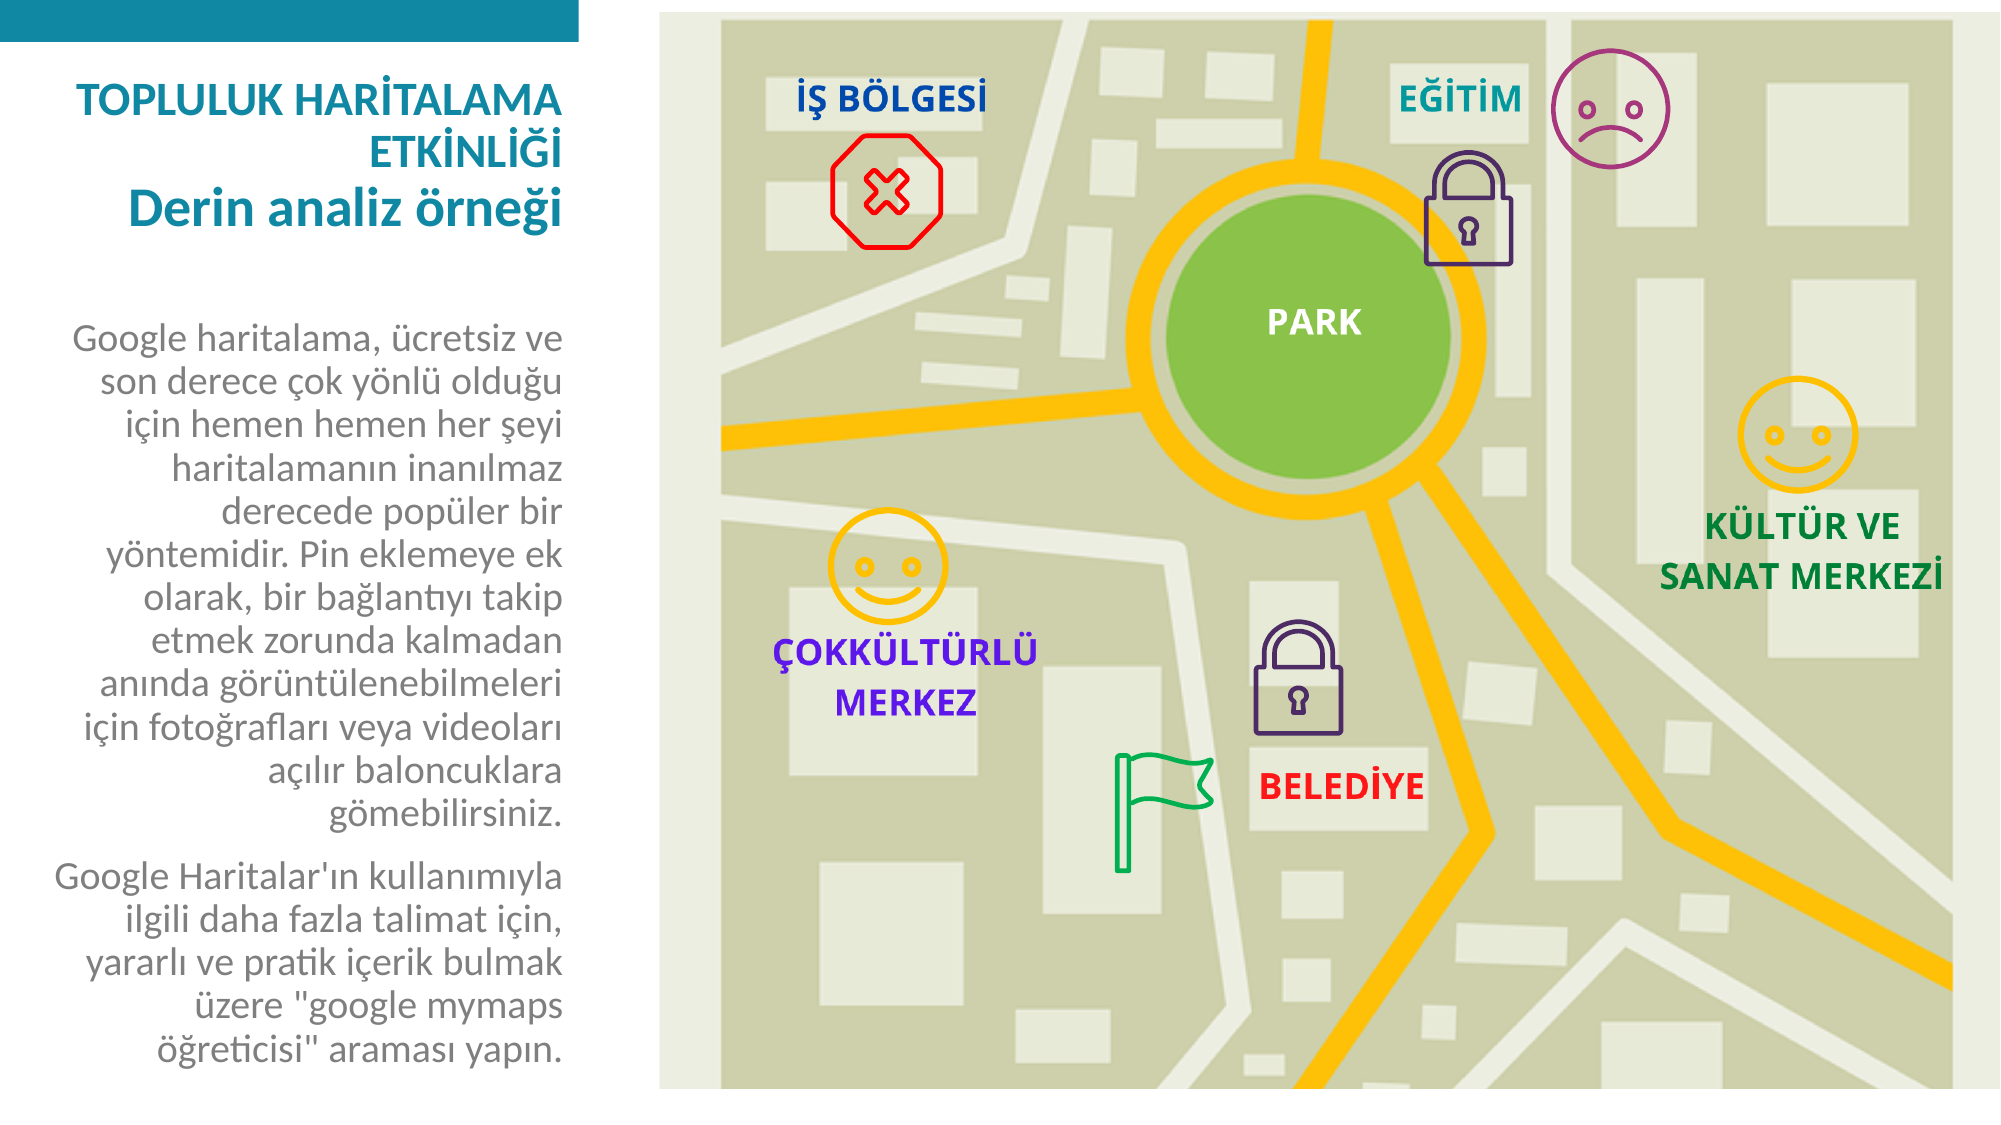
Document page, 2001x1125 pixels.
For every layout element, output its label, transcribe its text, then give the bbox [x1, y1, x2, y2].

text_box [830, 510, 946, 623]
text_box TOPLULUK HARİTALAMA ETKİNLİĞİ Derin analiz örneği Google haritalama, ücretsiz ve son derece çok yönlü olduğu için hemen hemen her şeyi haritalamanın inanılmaz derecede popüler bir yöntemidir. Pin eklemeye ek olarak, bir bağlantıyı takip etmek zorunda kalmadan anında görüntülenebilmeleri için fotoğrafları veya videoları açılır baloncuklara gömebilirsiniz. Google Haritalar'ın kullanımıyla ilgili daha fazla talimat için, yararlı ve pratik içerik bulmak üzere "google mymaps öğreticisi" araması yapın. [36, 66, 579, 1104]
picture [580, 12, 2000, 1089]
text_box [1740, 378, 1856, 491]
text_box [1117, 754, 1212, 871]
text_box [1553, 50, 1668, 167]
